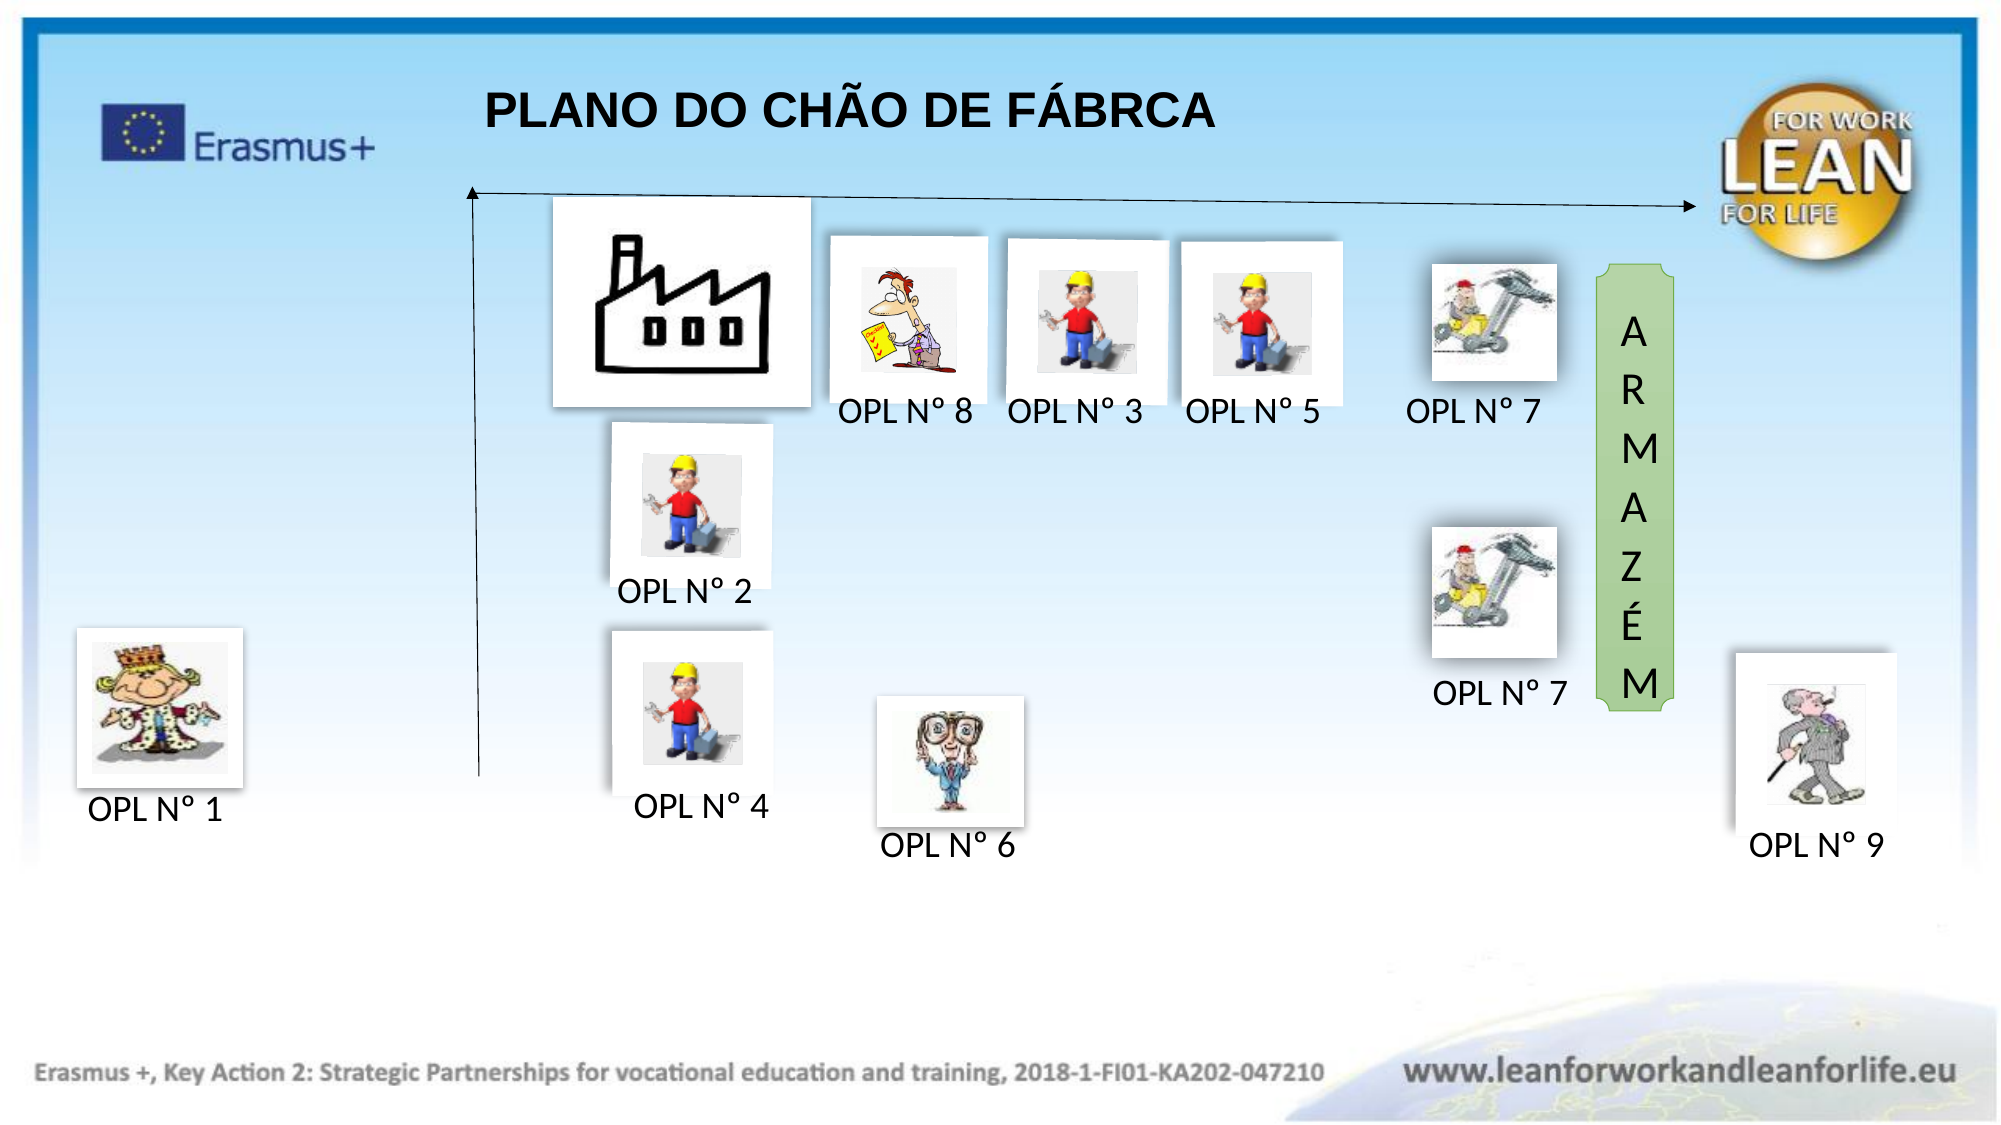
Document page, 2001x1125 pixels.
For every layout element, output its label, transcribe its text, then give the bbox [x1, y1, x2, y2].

text_box OPL Nº 2 [602, 558, 777, 619]
text_box OPL Nº 6 [856, 812, 1031, 873]
picture [0, 0, 2000, 1125]
text_box OPL Nº 4 [610, 773, 785, 834]
text_box ARMAZÉM [1595, 263, 1675, 712]
text_box OPL Nº 7 [1417, 657, 1591, 721]
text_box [472, 186, 479, 777]
text_box OPL Nº 8 OPL Nº 3 OPL Nº 5 OPL Nº 7 [822, 379, 1589, 439]
text_box OPL Nº 1 [72, 773, 291, 837]
text_box OPL Nº 9 [1734, 809, 1928, 1031]
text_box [479, 193, 1696, 207]
text_box PLANO DO CHÃO DE FÁBRCA [469, 70, 1406, 145]
